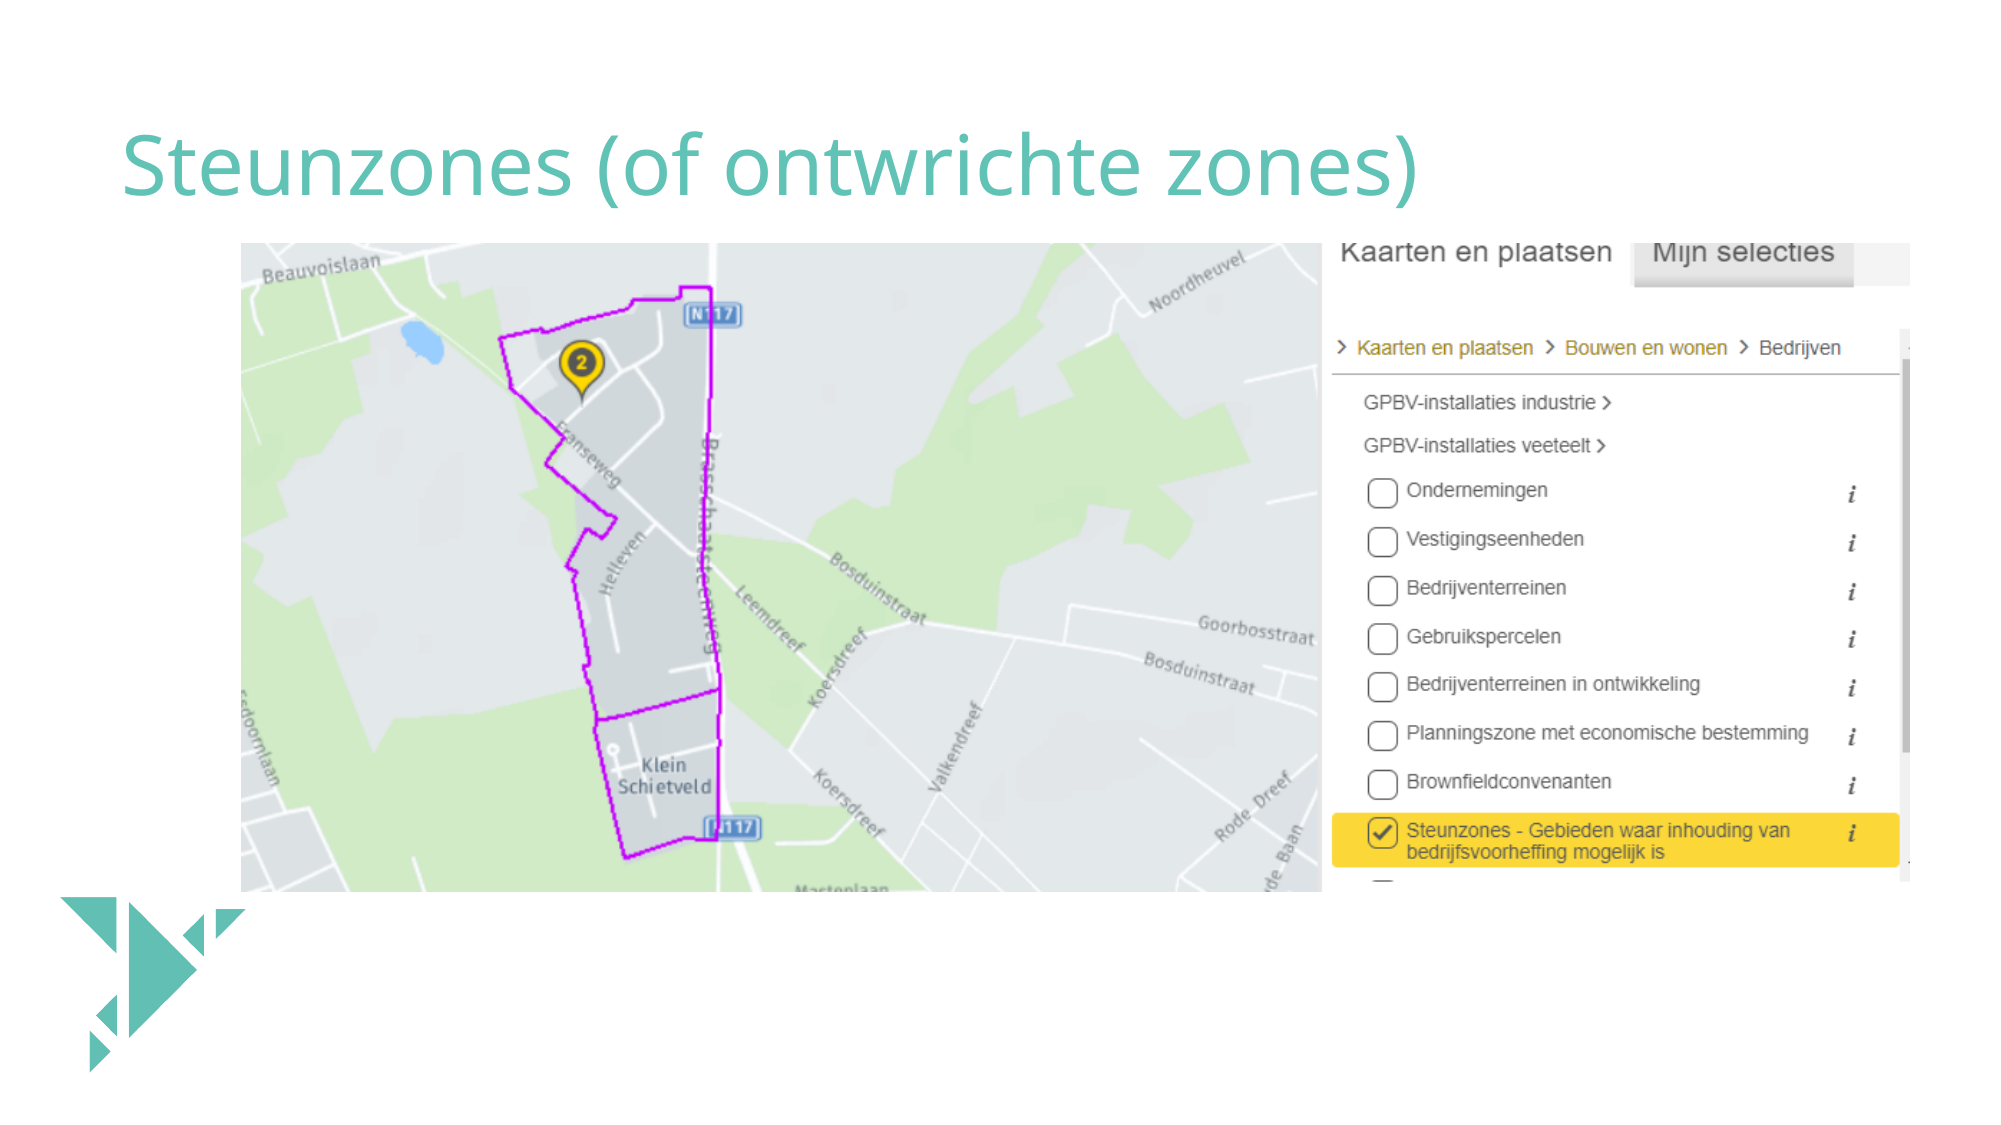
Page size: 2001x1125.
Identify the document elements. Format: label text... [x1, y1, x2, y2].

picture [60, 897, 246, 1073]
picture [241, 243, 1910, 892]
title Steunzones (of ontwrichte zones) [106, 59, 1863, 278]
